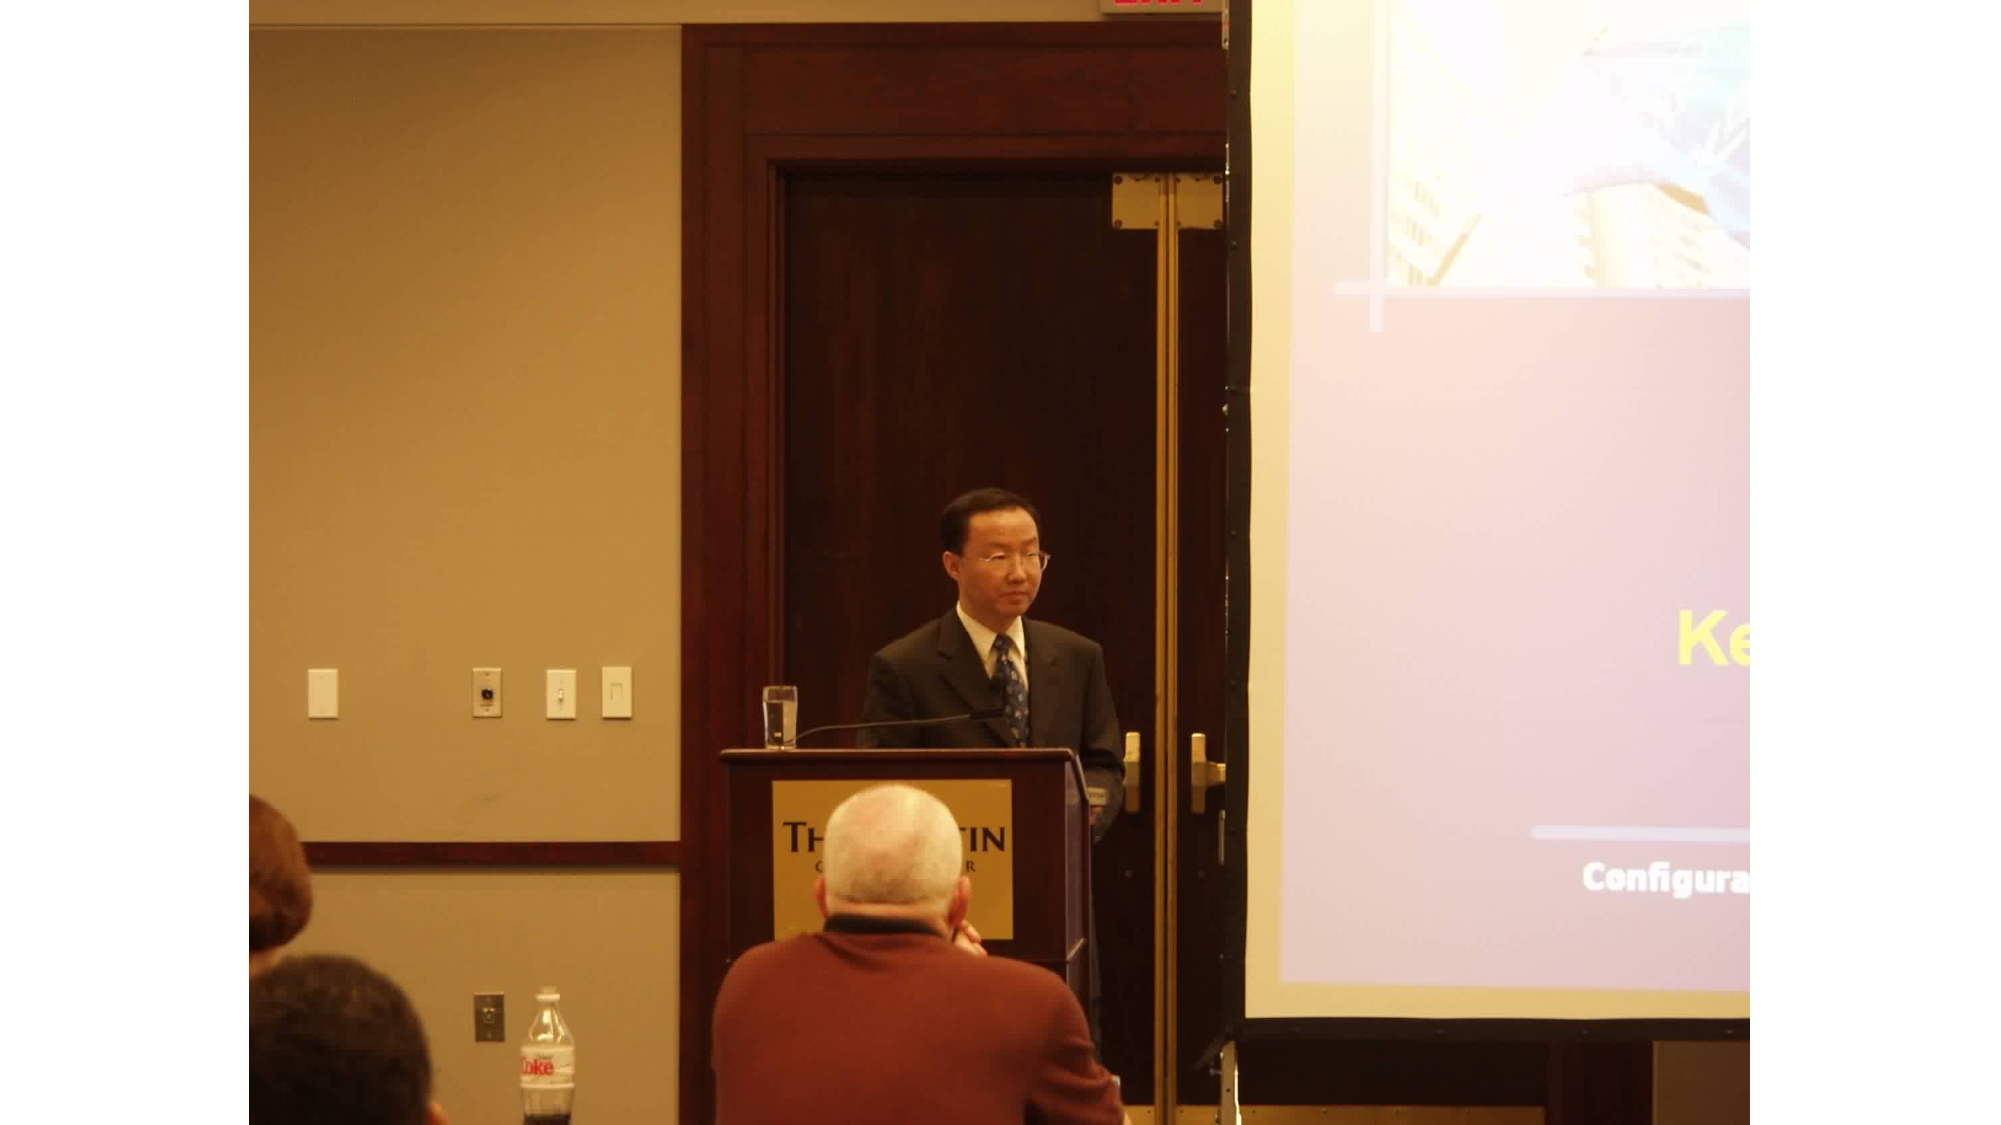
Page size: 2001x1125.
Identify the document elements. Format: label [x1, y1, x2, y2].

picture [249, 0, 1750, 1125]
